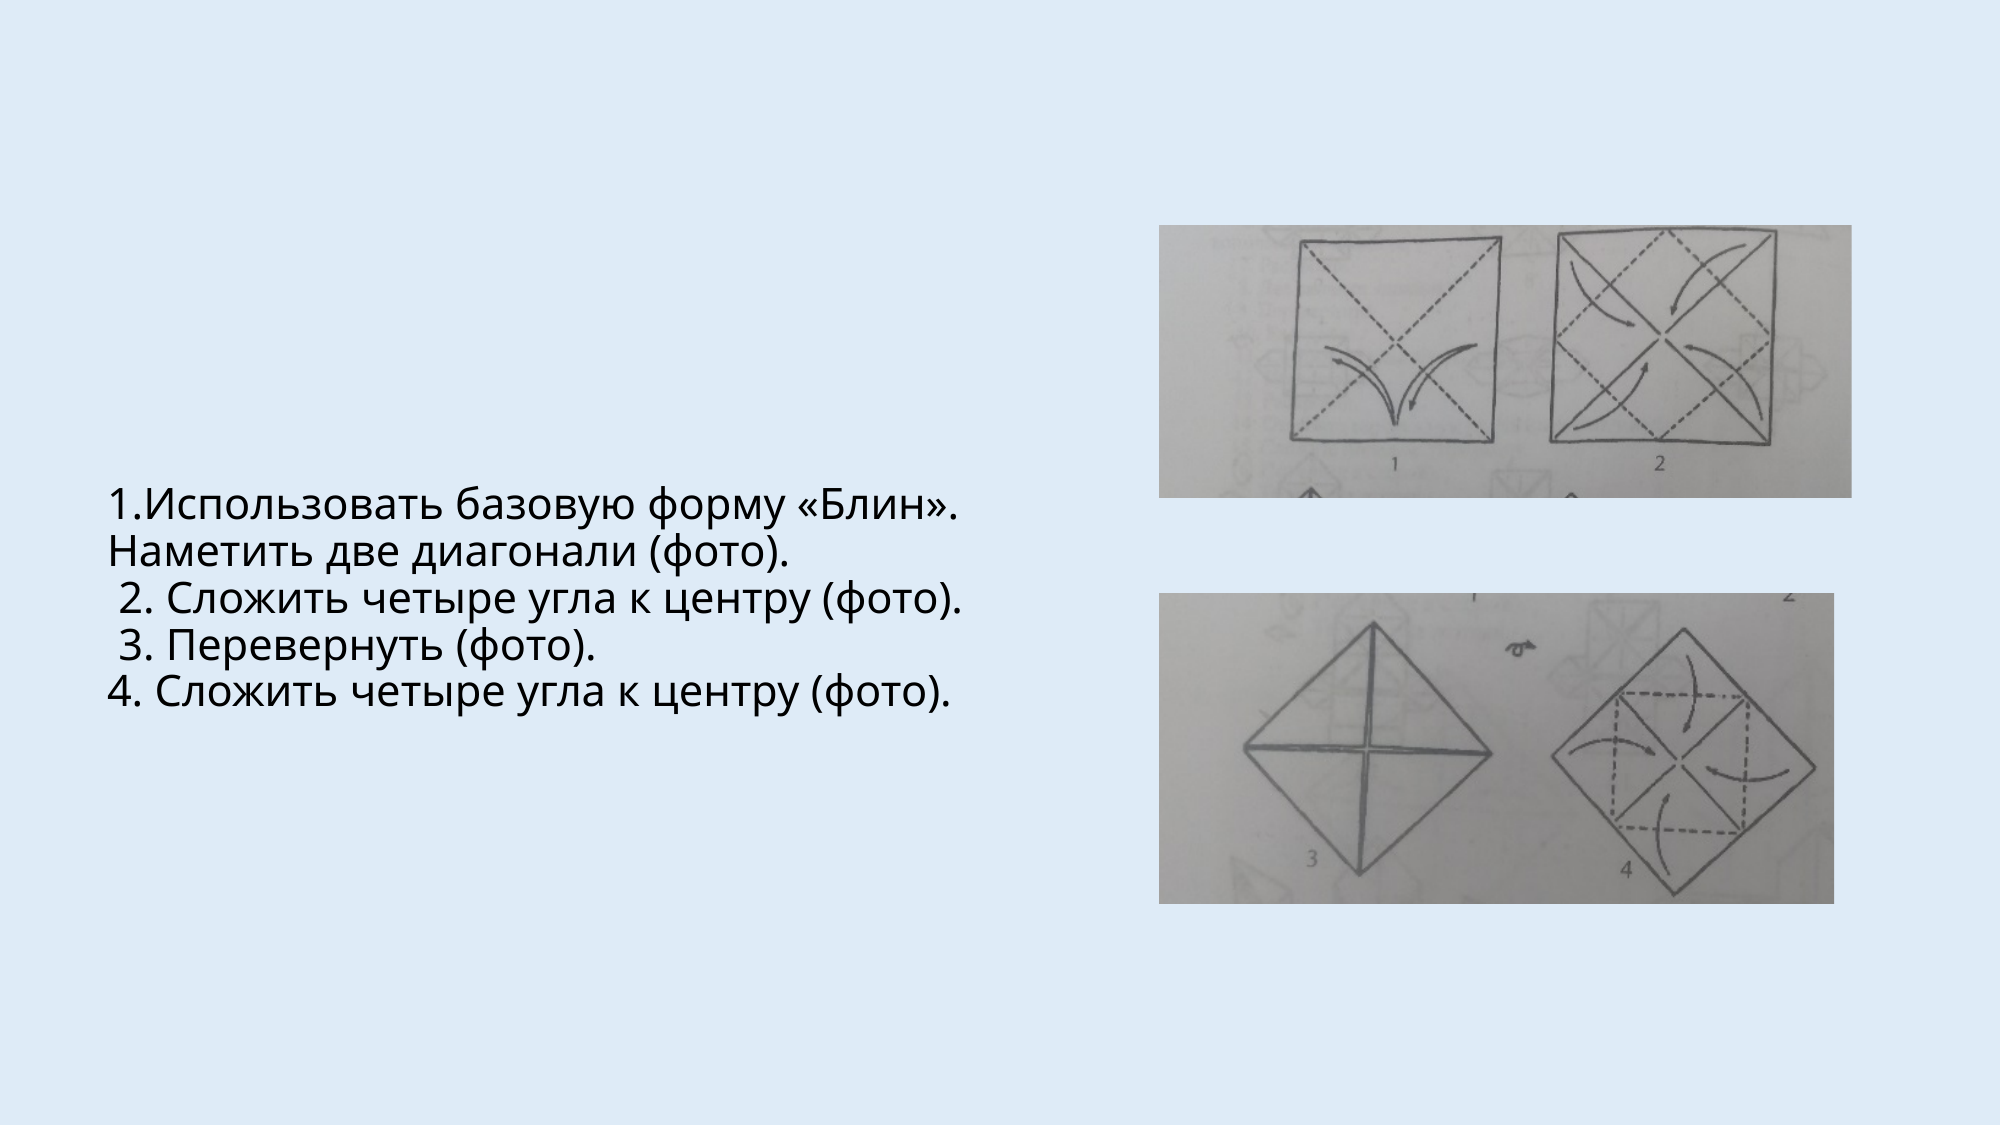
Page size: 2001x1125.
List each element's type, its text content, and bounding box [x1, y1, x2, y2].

picture [1158, 224, 1852, 498]
picture [1158, 593, 1835, 904]
title 1.Использовать базовую форму «Блин». Наметить две диагонали (фото). 2. Сложить четыре угла к центру (фото). 3. Перевернуть (фото). 4. Сложить четыре угла к центру (фото). [92, 470, 1020, 880]
